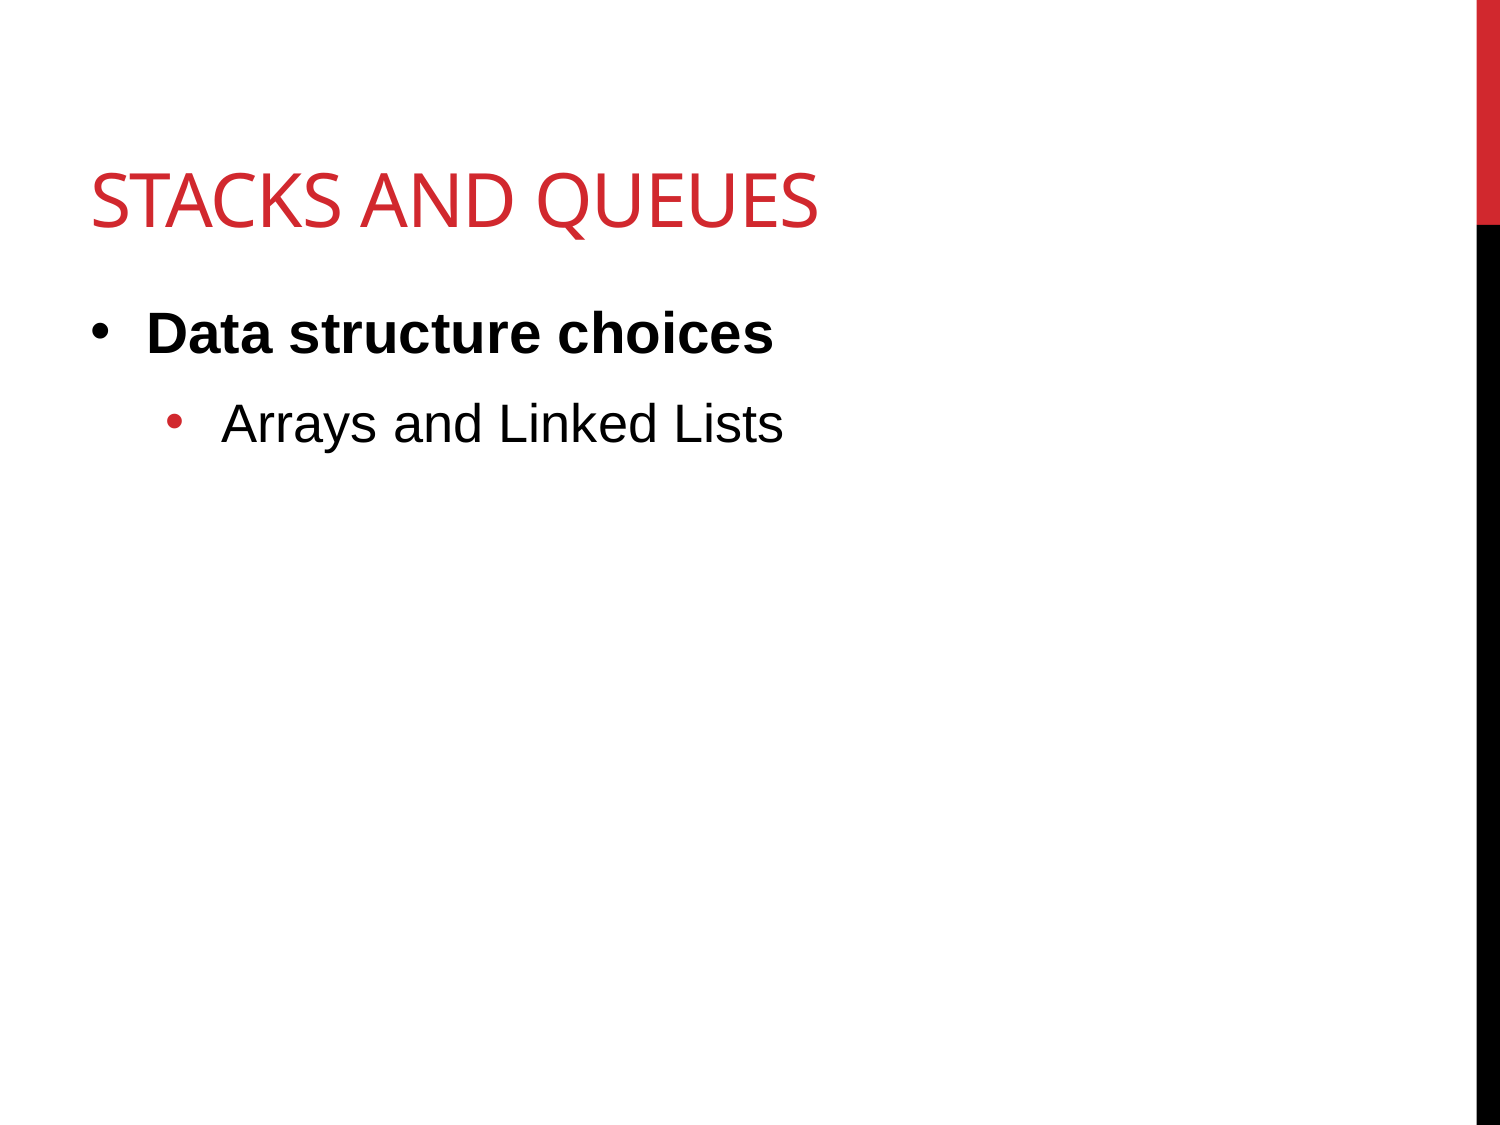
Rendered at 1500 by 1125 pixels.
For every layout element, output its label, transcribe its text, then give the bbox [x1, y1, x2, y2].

title Stacks and QUeues [75, 25, 1025, 250]
list Data structure choices Arrays and Linked Lists [75, 287, 1348, 1125]
